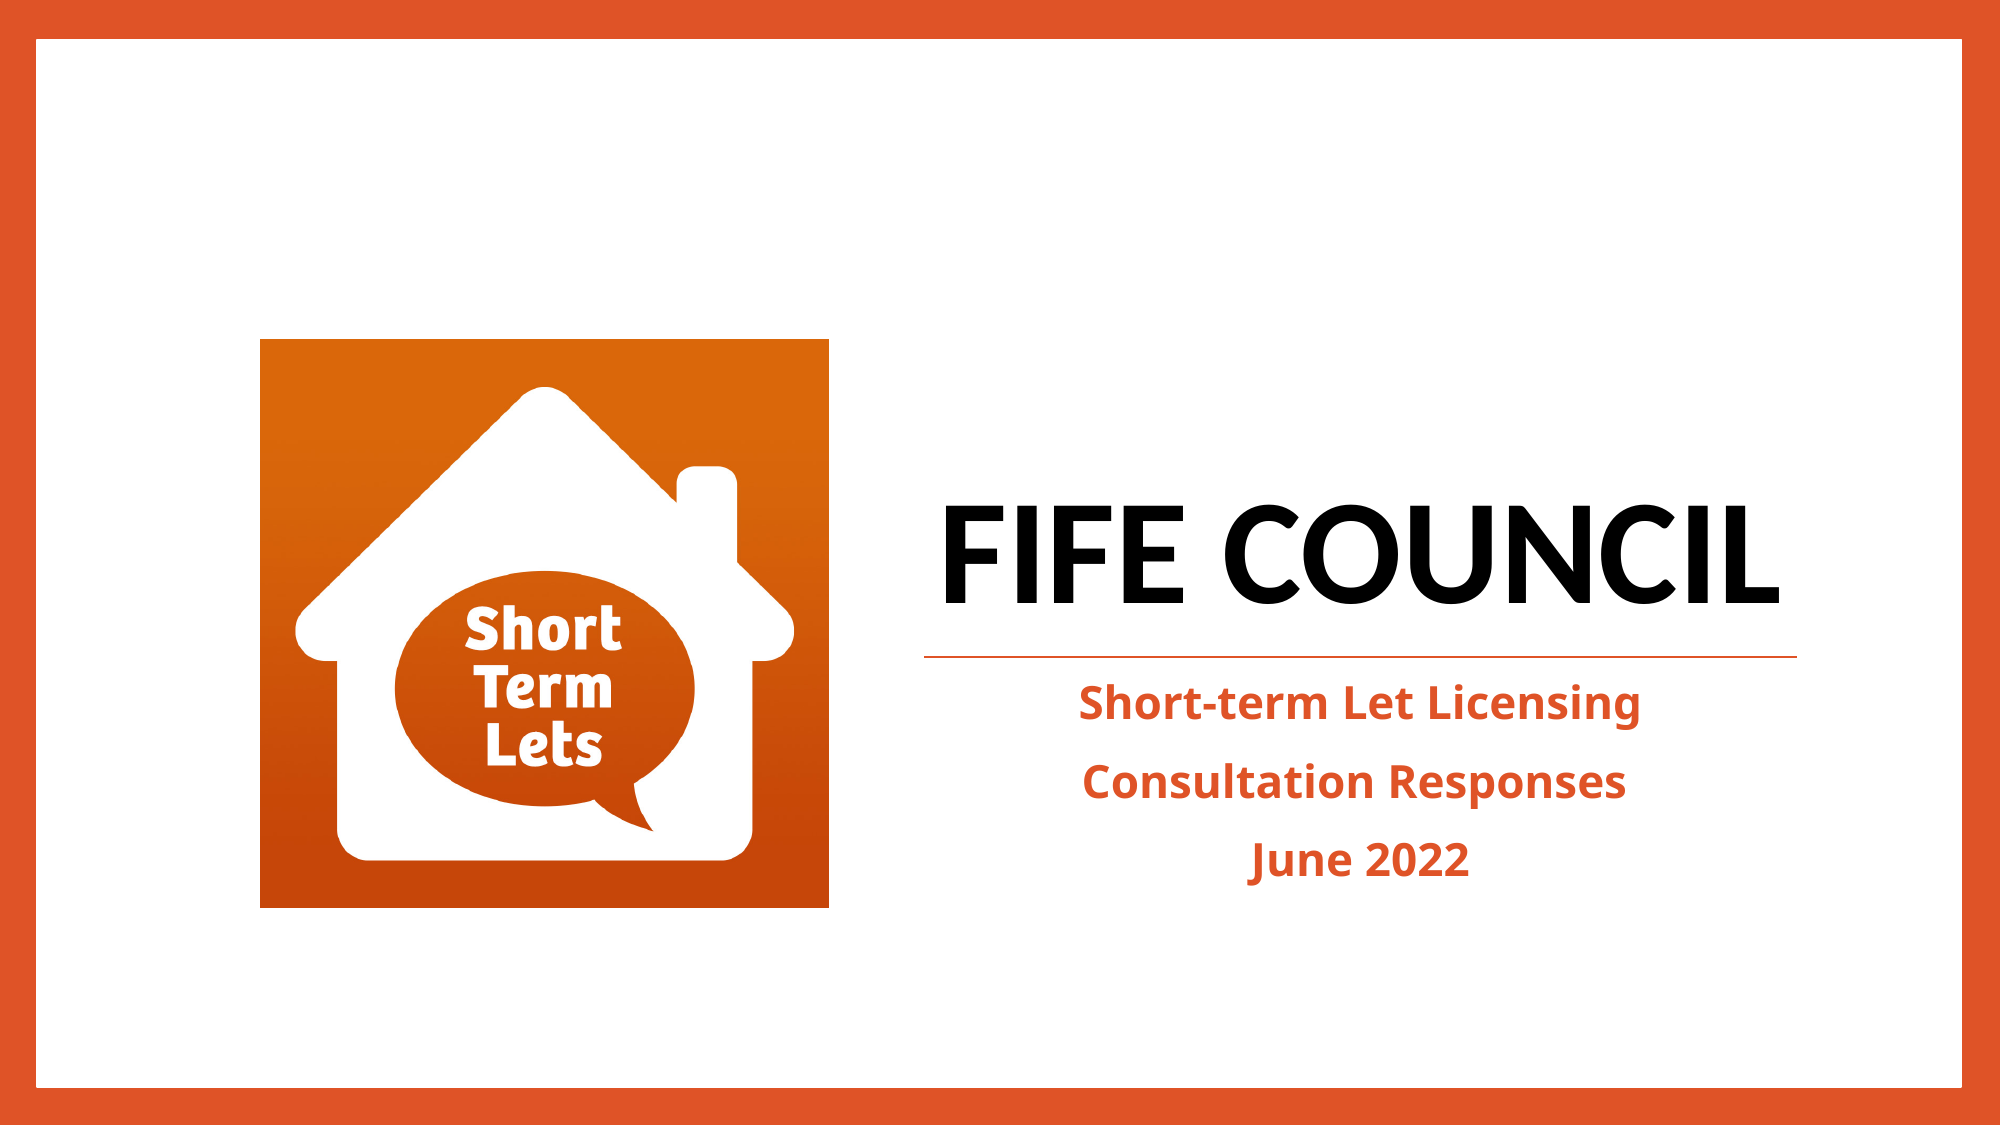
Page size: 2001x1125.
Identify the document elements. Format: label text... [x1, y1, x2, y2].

subtitle Short-term Let Licensing Consultation Responses June 2022 [871, 672, 1850, 908]
text_box [36, 39, 1962, 1088]
picture [260, 339, 829, 908]
title Fife Council [866, 101, 1855, 642]
